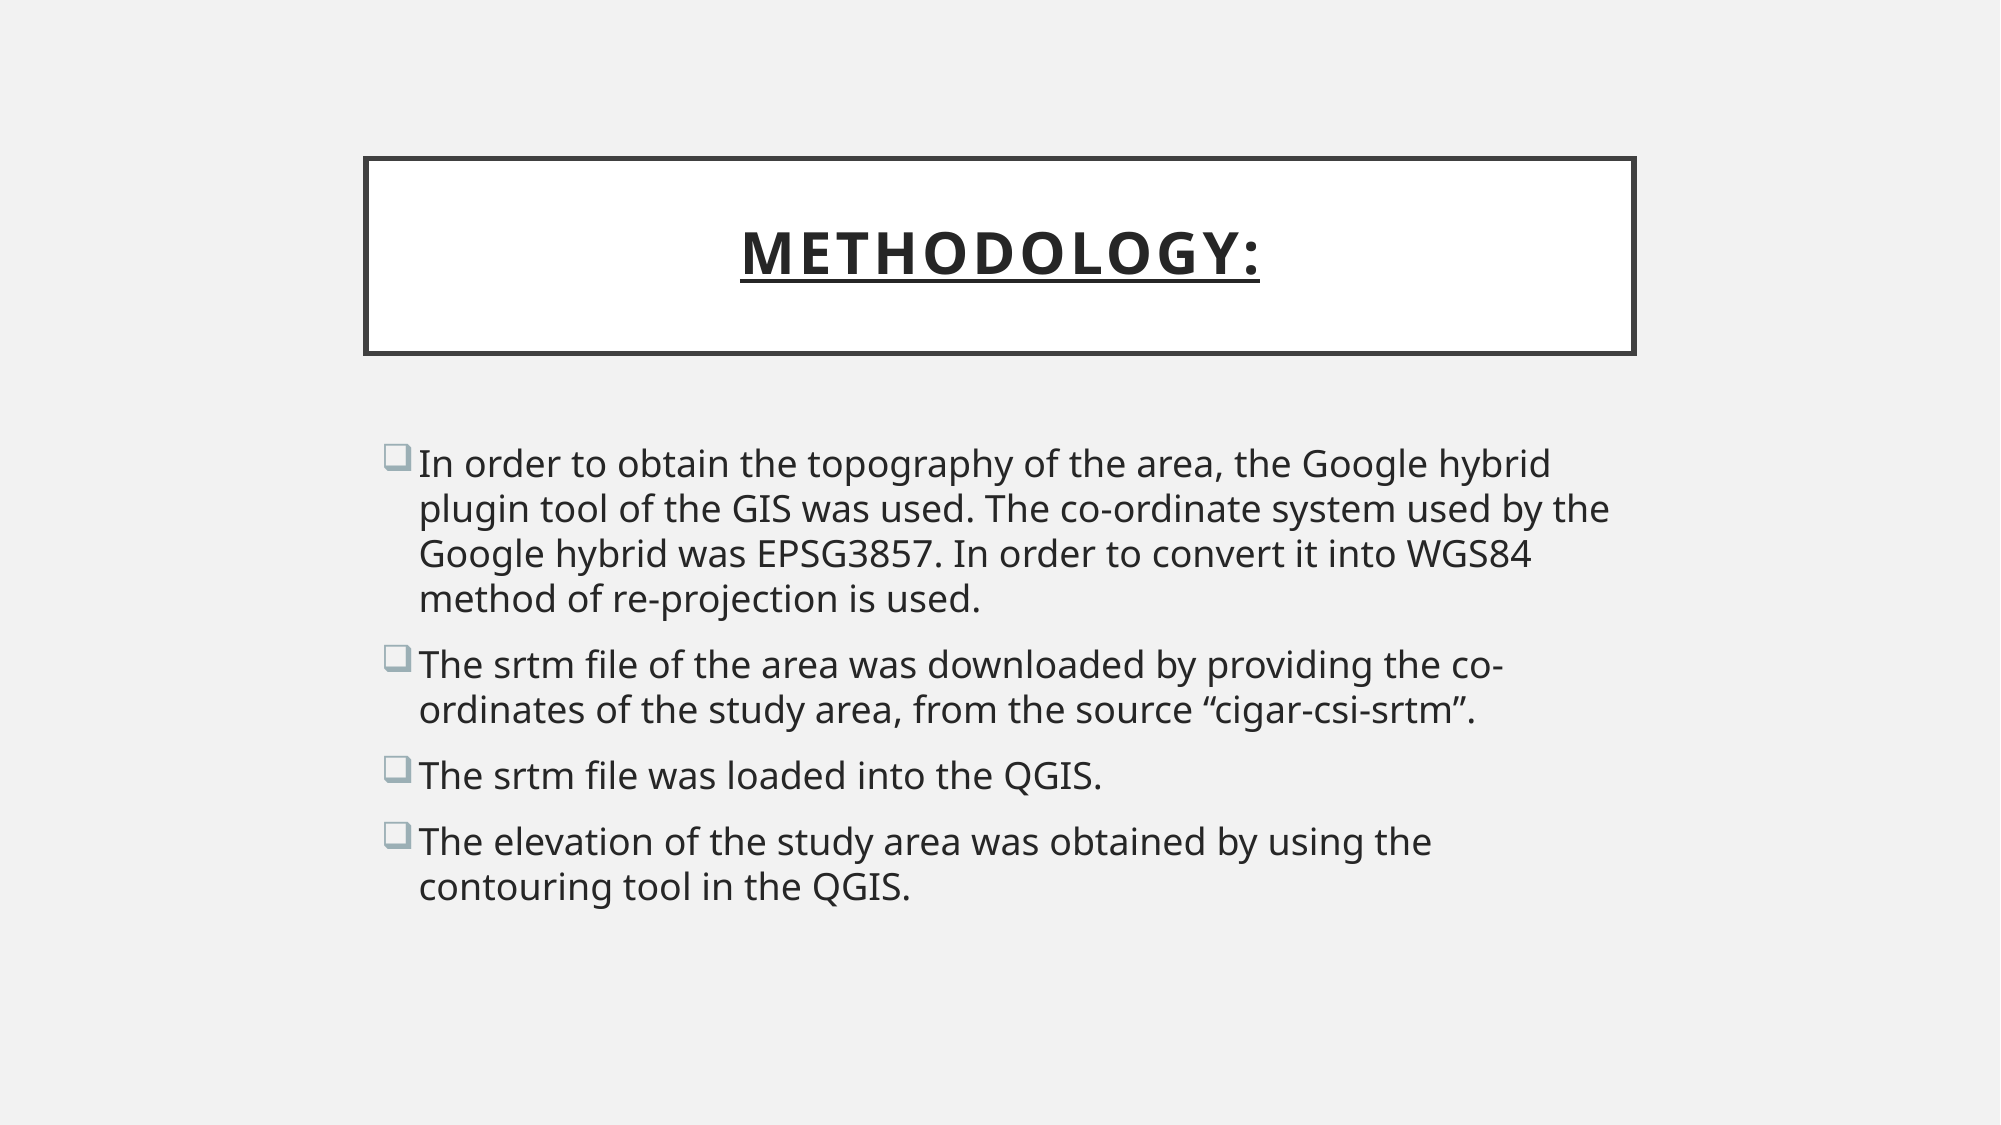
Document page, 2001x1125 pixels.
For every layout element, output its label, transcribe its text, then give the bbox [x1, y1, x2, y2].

list In order to obtain the topography of the area, the Google hybrid plugin tool of the GIS was used. The co-ordinate system used by the Google hybrid was EPSG3857. In order to convert it into WGS84 method of re-projection is used. The srtm file of the area was downloaded by providing the co-ordinates of the study area, from the source “cigar-csi-srtm”. The srtm file was loaded into the QGIS. The elevation of the study area was obtained by using the contouring tool in the QGIS. [366, 432, 1634, 942]
title Methodology: [363, 156, 1637, 356]
